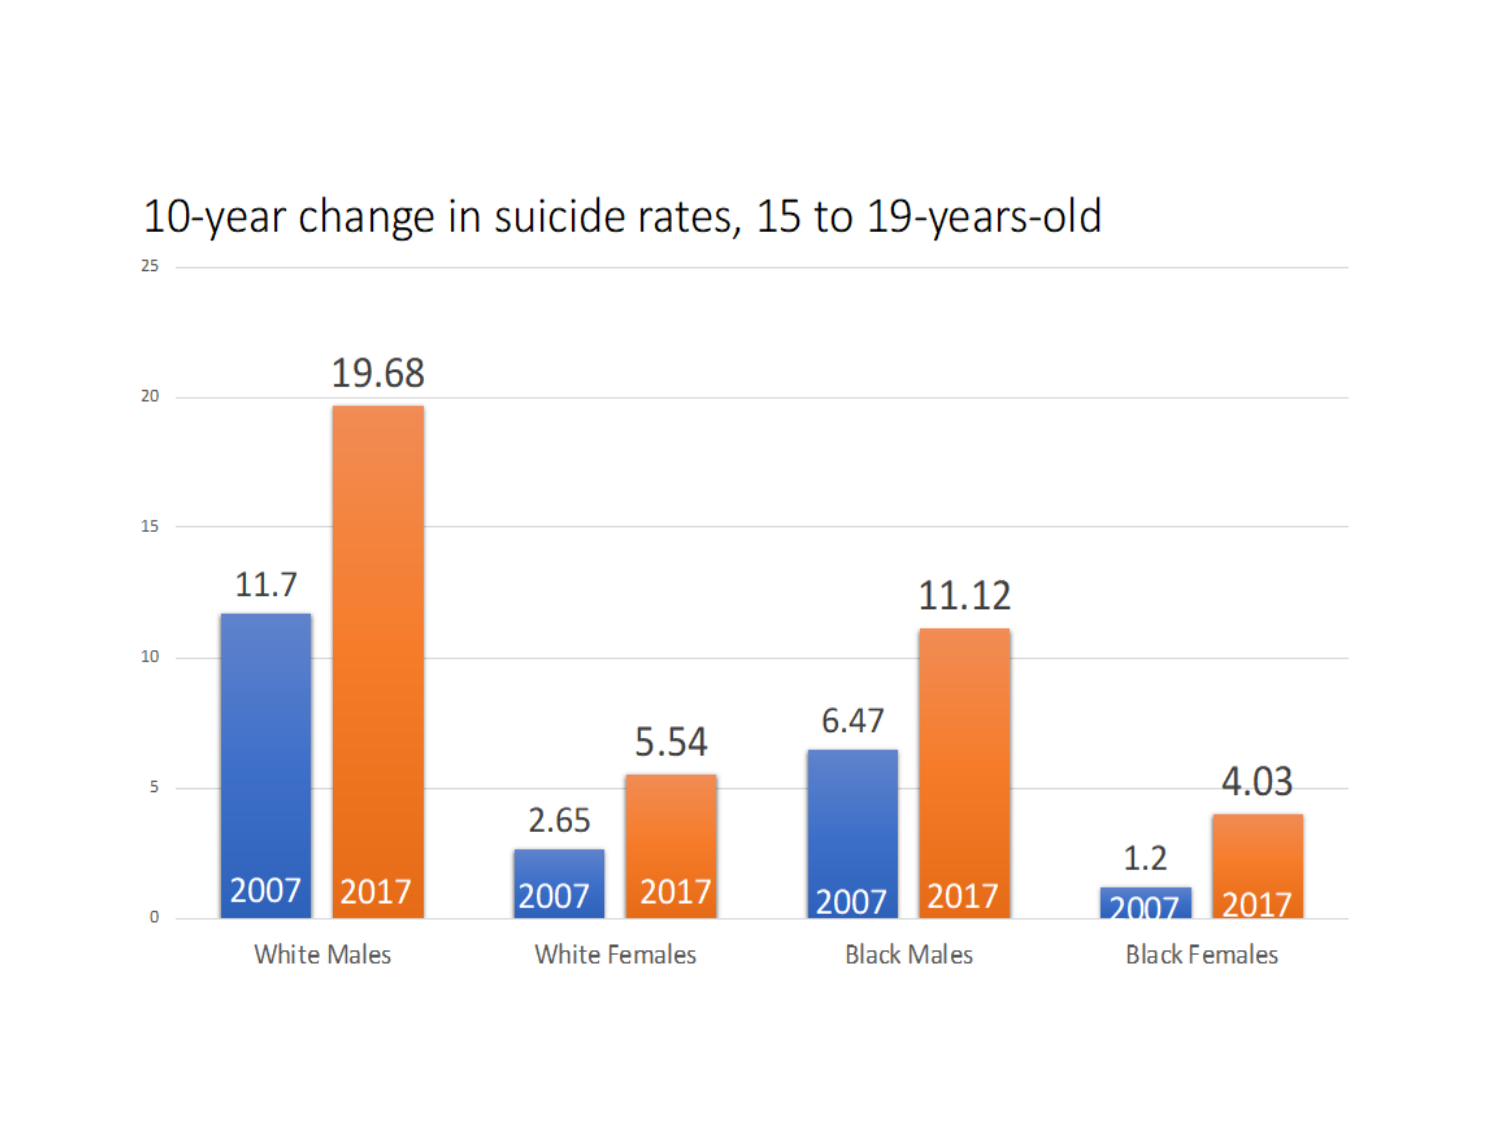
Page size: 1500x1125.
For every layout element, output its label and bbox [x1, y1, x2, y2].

picture [32, 131, 1463, 994]
